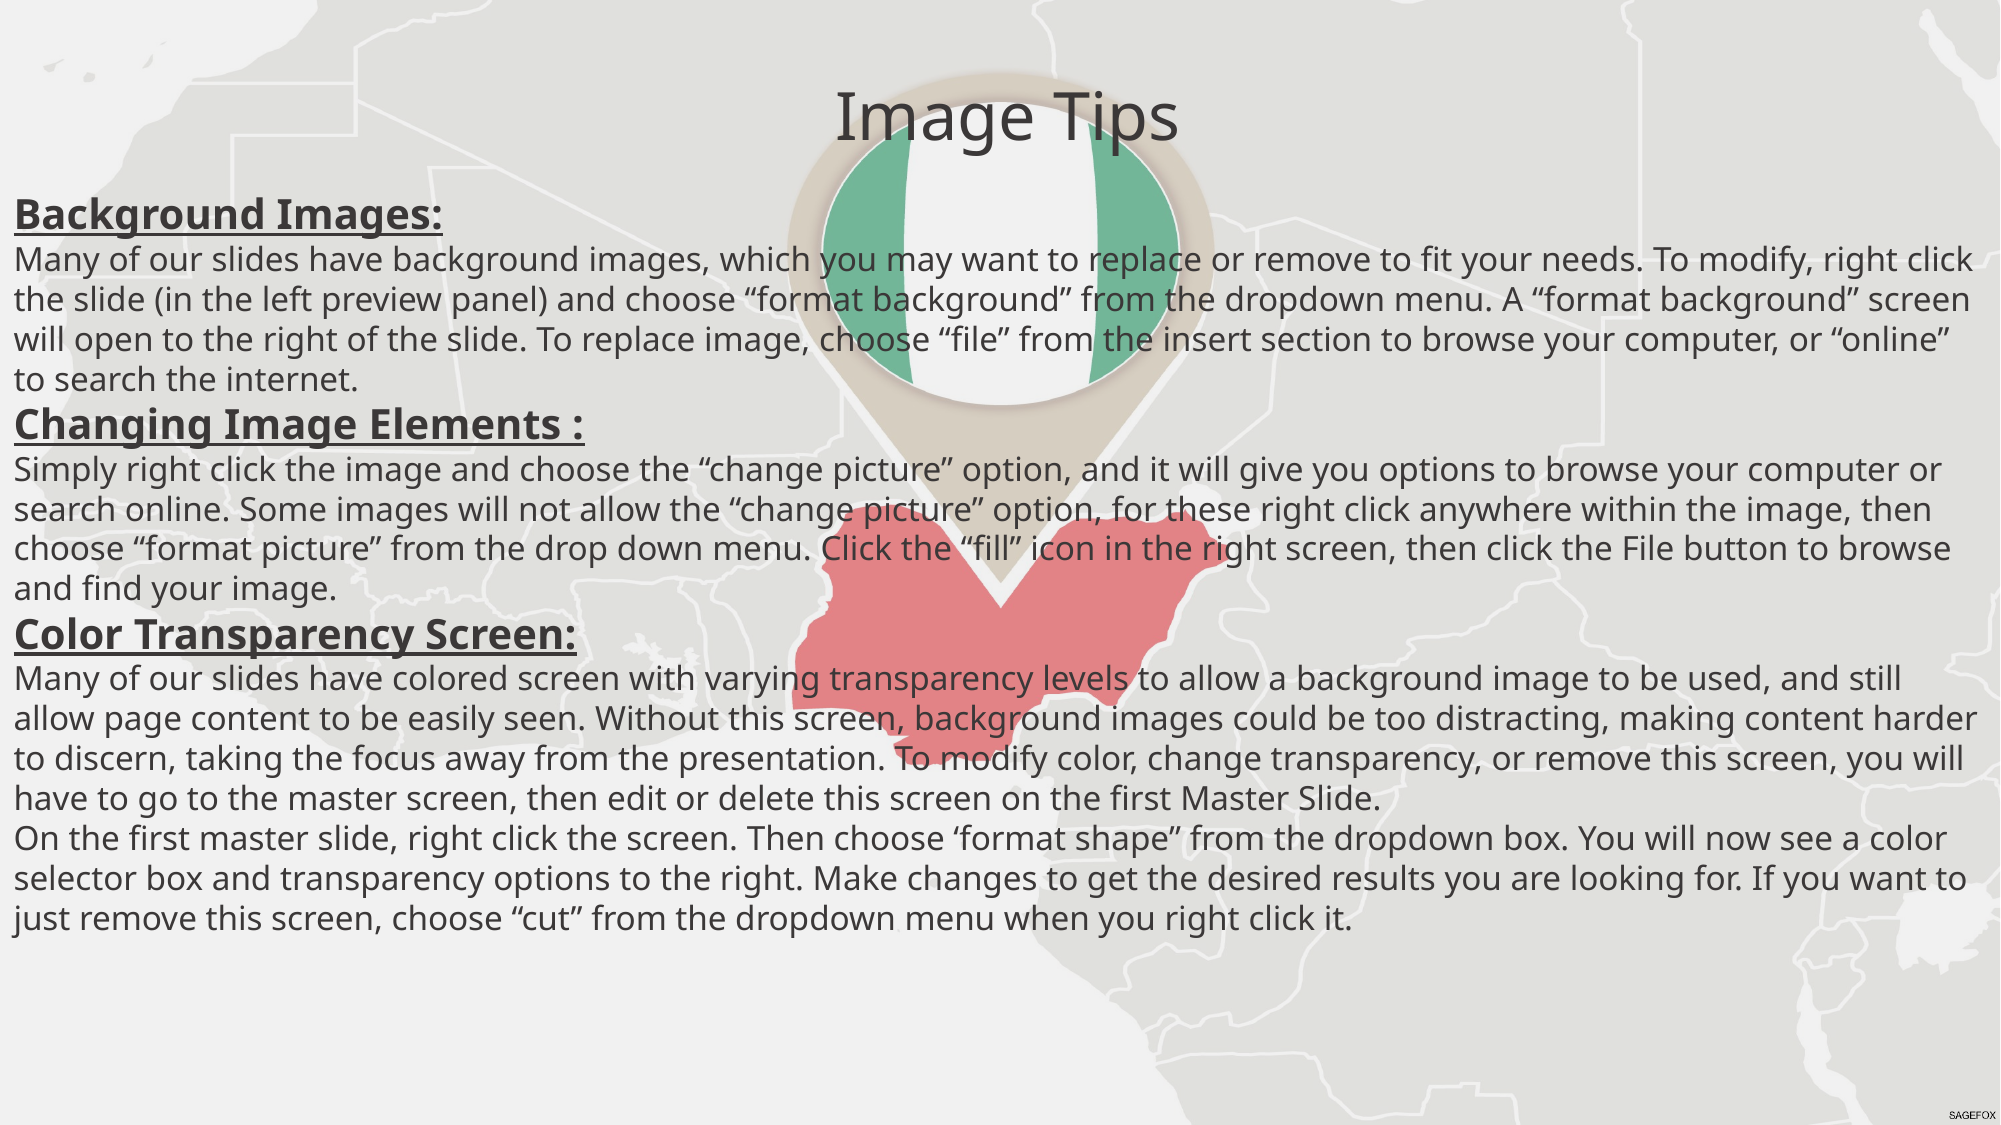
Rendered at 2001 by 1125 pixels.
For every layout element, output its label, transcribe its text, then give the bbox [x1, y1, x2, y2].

title Image Tips [597, 59, 1420, 177]
text_box Background Images: Many of our slides have background images, which you may want to replace or remove to fit your needs. To modify, right click the slide (in the left preview panel) and choose “format background” from the dropdown menu. A “format background” screen will open to the right of the slide. To replace image, choose “file” from the insert section to browse your computer, or “online” to search the internet. Changing Image Elements : Simply right click the image and choose the “change picture” option, and it will give you options to browse your computer or search online. Some images will not allow the “change picture” option, for these right click anywhere within the image, then choose “format picture” from the drop down menu. Click the “fill” icon in the right screen, then click the File button to browse and find your image. Color Transparency Screen: Many of our slides have colored screen with varying transparency levels to allow a background image to be used, and still allow page content to be easily seen. Without this screen, background images could be too distracting, making content harder to discern, taking the focus away from the presentation. To modify color, change transparency, or remove this screen, you will have to go to the master screen, then edit or delete this screen on the first Master Slide. On the first master slide, right click the screen. Then choose ‘format shape” from the dropdown box. You will now see a color selector box and transparency options to the right. Make changes to get the desired results you are looking for. If you want to just remove this screen, choose “cut” from the dropdown menu when you right click it. [0, 0, 2000, 1125]
